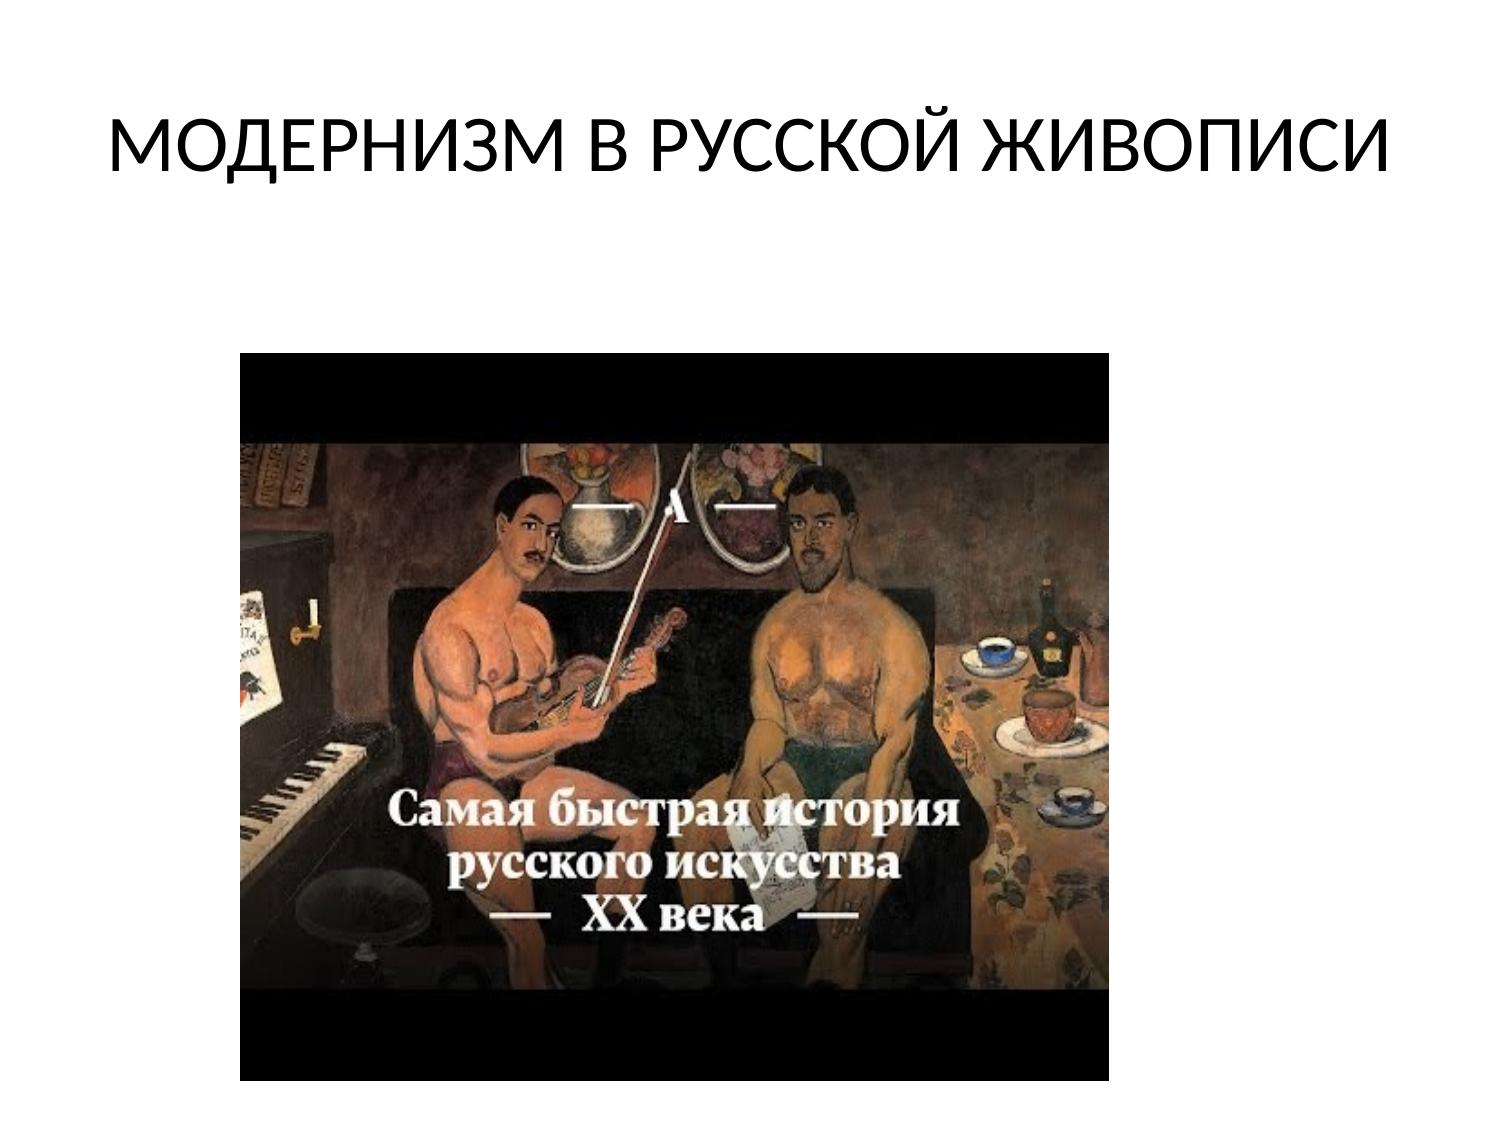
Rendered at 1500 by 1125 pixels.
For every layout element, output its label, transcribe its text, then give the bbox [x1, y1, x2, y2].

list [239, 352, 1111, 1082]
title МОДЕРНИЗМ В РУССКОЙ ЖИВОПИСИ [75, 45, 1425, 233]
